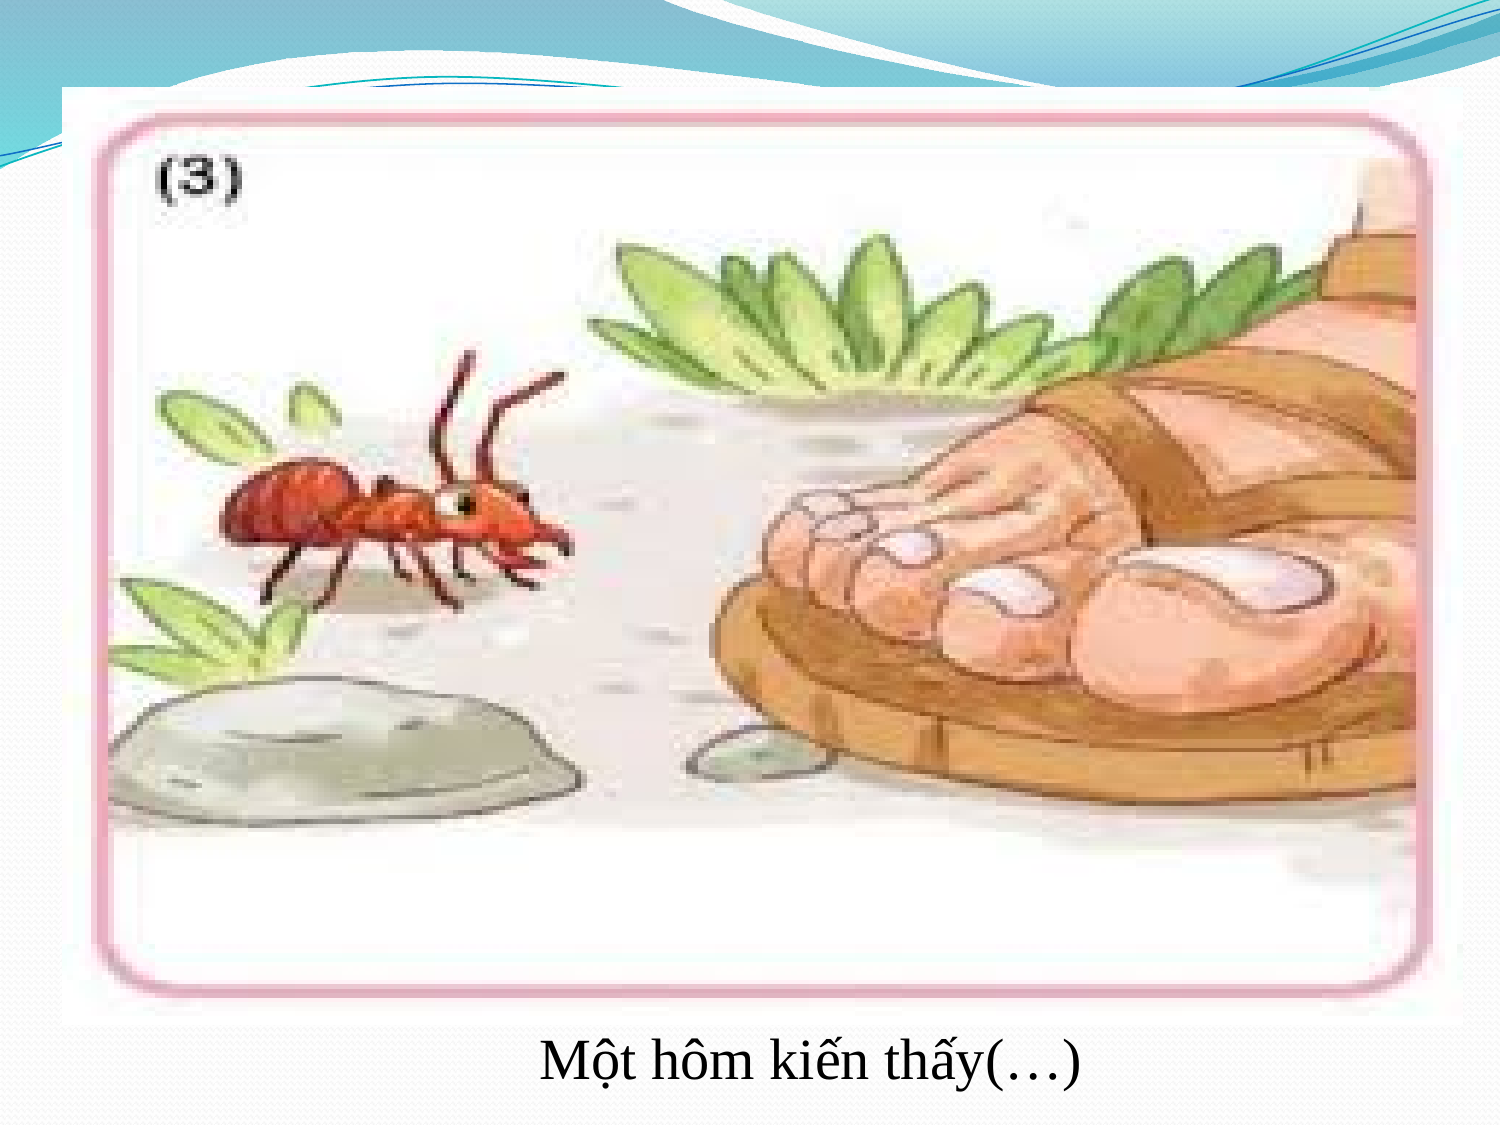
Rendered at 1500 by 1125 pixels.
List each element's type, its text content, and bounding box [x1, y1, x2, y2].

text_box Một hôm kiến thấy(…) [524, 1040, 1188, 1099]
picture [62, 87, 1463, 1026]
